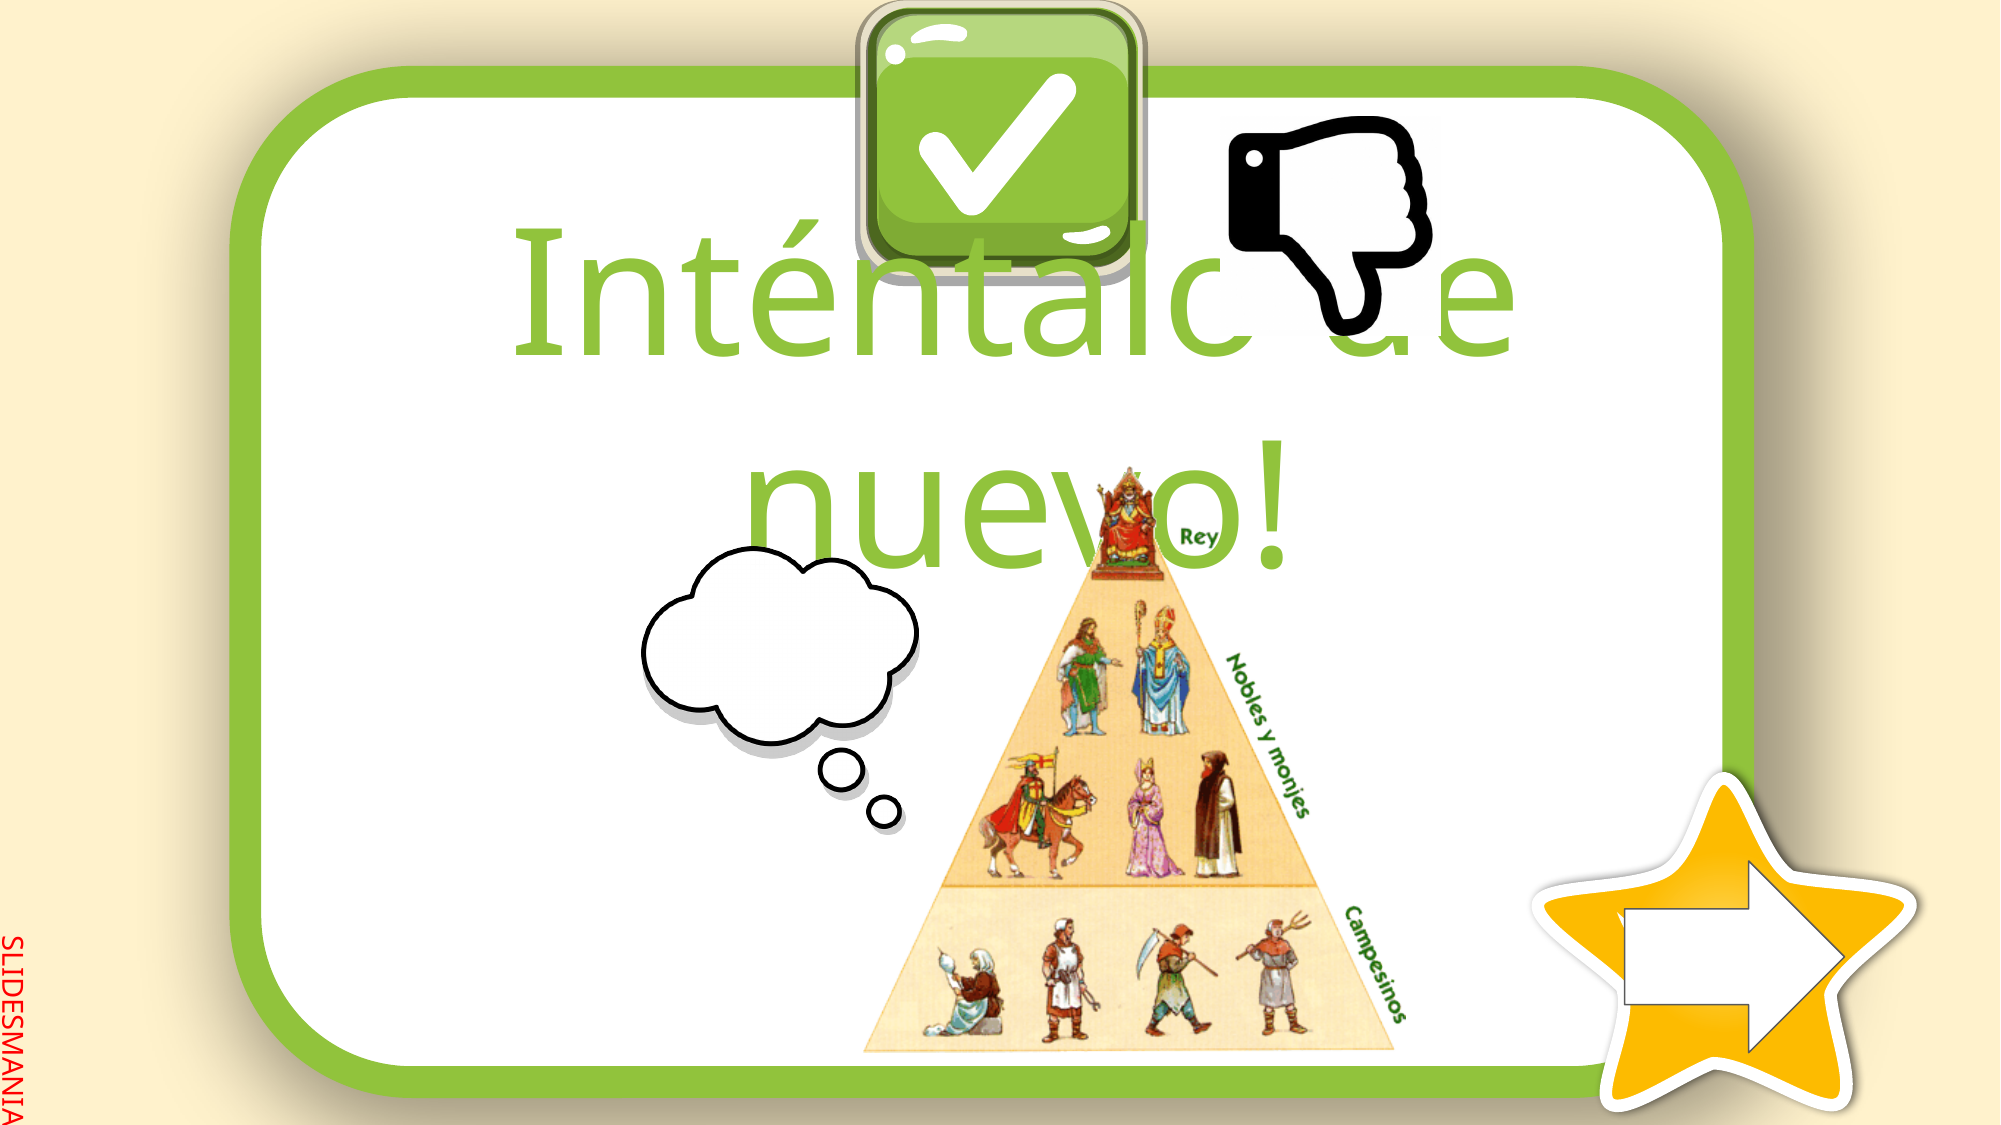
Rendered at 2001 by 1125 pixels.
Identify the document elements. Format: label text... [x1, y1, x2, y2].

title Inténtalo de nuevo! [303, 189, 1730, 593]
picture [641, 466, 1406, 1053]
picture [1220, 115, 1441, 337]
text_box [1624, 860, 1845, 1053]
